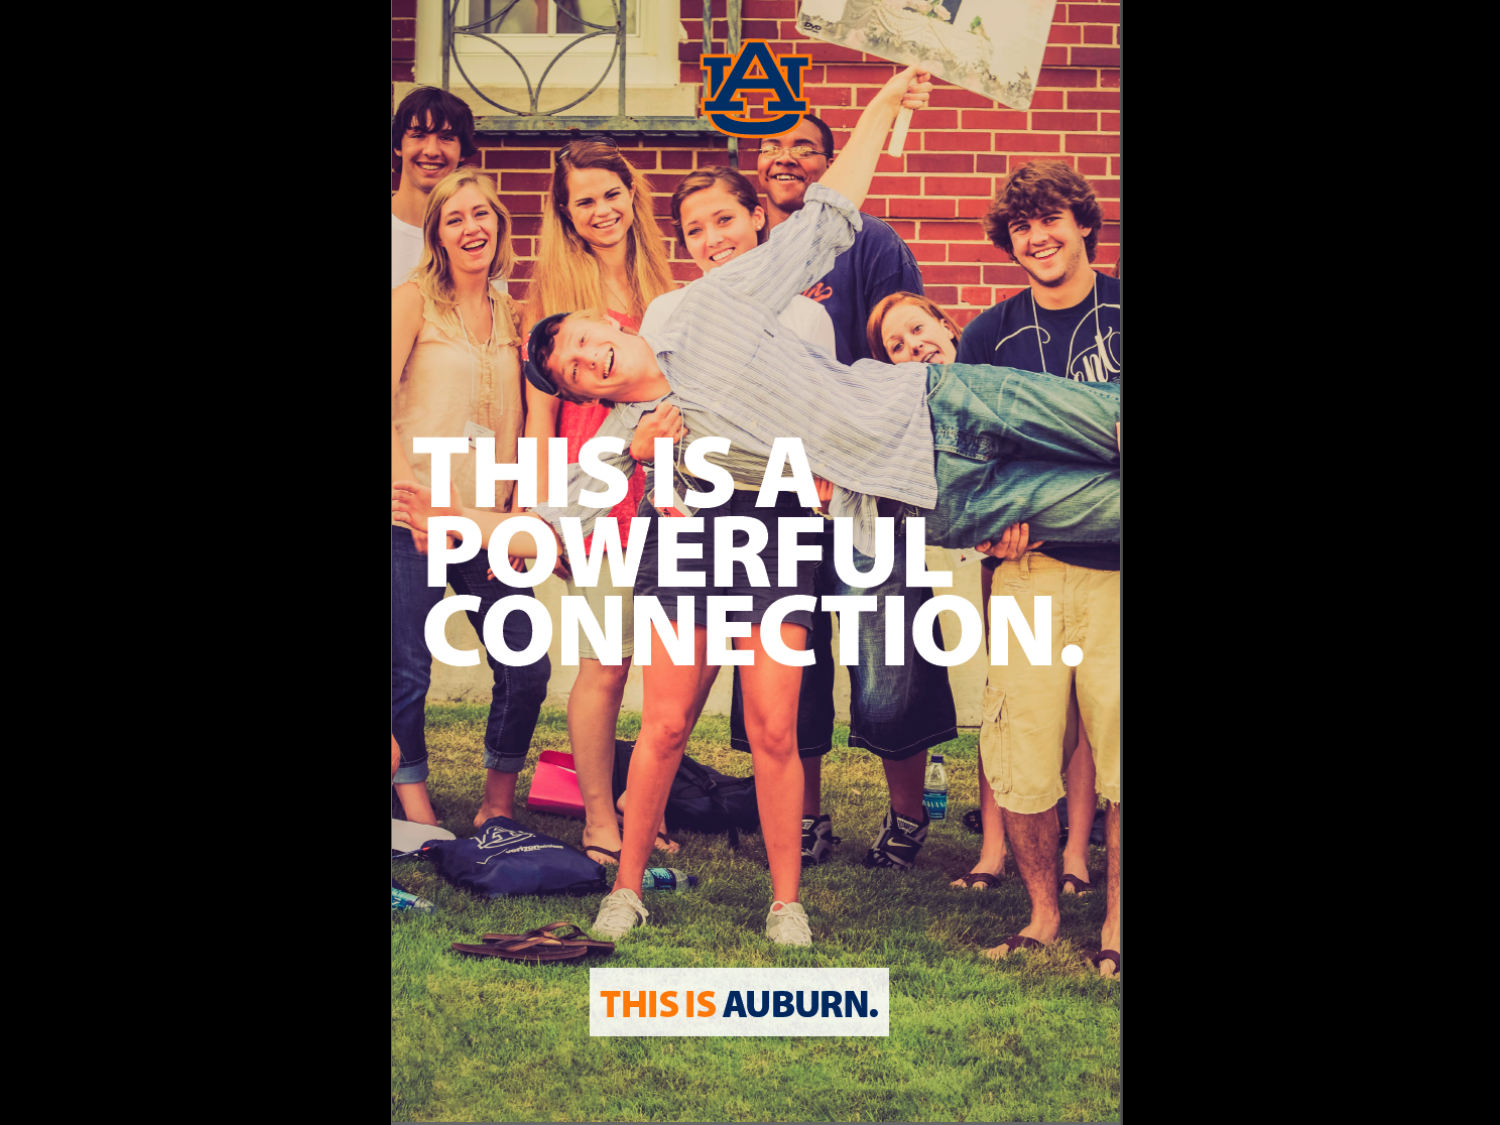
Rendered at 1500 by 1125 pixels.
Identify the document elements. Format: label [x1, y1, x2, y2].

picture [390, 0, 1123, 1125]
